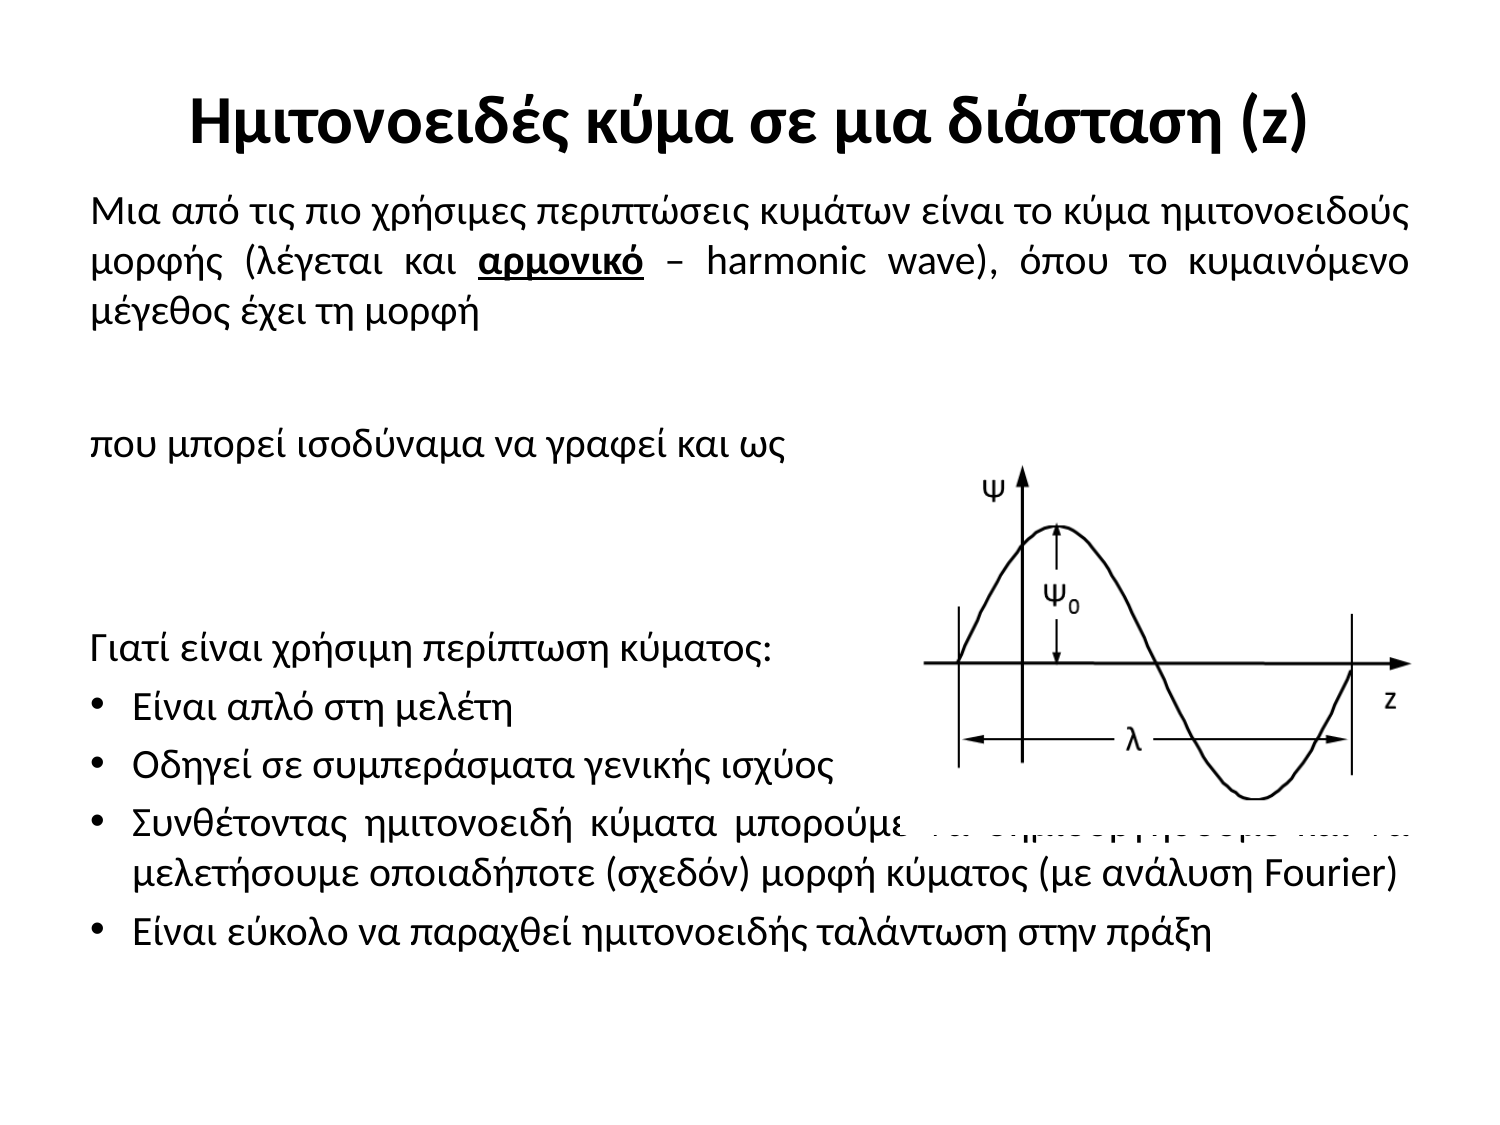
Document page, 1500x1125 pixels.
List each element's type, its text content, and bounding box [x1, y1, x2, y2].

title Ημιτονοειδές κύμα σε μια διάσταση (z) [75, 45, 1425, 188]
picture [899, 437, 1451, 835]
